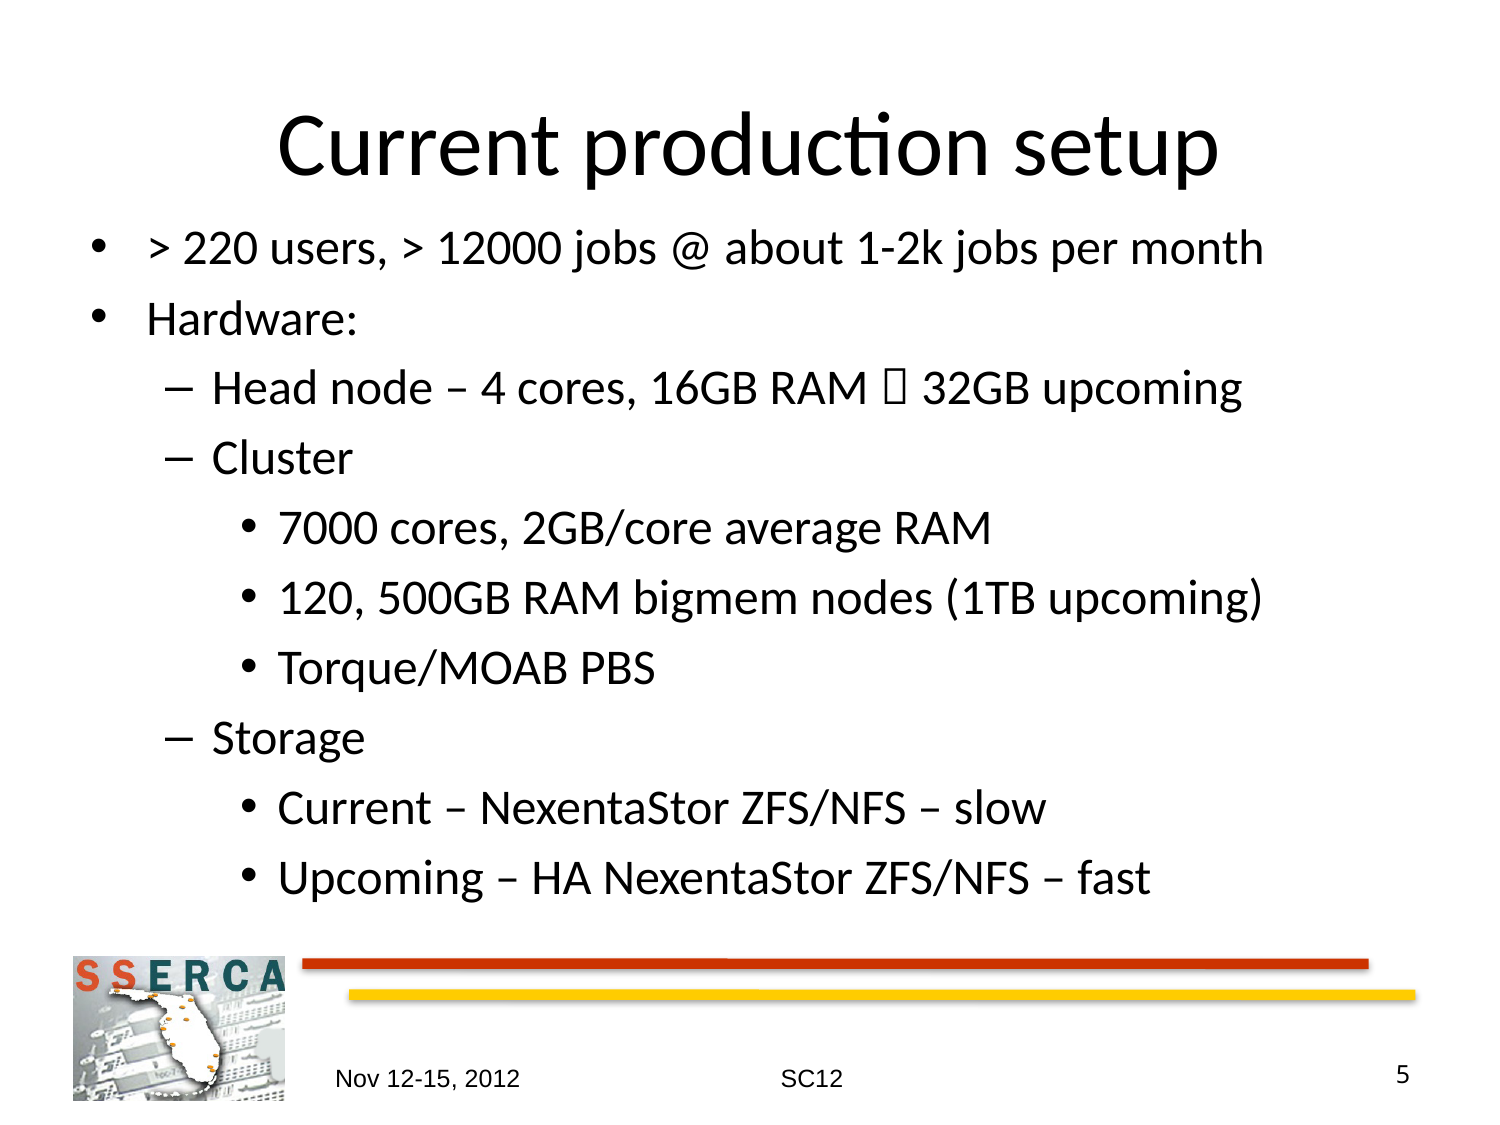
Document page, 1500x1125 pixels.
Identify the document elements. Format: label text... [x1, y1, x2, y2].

title Current production setup [74, 44, 1426, 207]
picture [73, 956, 285, 1101]
list > 220 users, > 12000 jobs @ about 1-2k jobs per month Hardware: Head node – 4 cores, 16GB RAM  32GB upcoming Cluster 7000 cores, 2GB/core average RAM 120, 500GB RAM bigmem nodes (1TB upcoming) Torque/MOAB PBS Storage Current – NexentaStor ZFS/NFS – slow Upcoming – HA NexentaStor ZFS/NFS – fast [74, 207, 1426, 903]
footer SC12 [574, 1025, 1050, 1100]
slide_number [320, 1025, 574, 1100]
slide_number 5 [1074, 1025, 1425, 1100]
